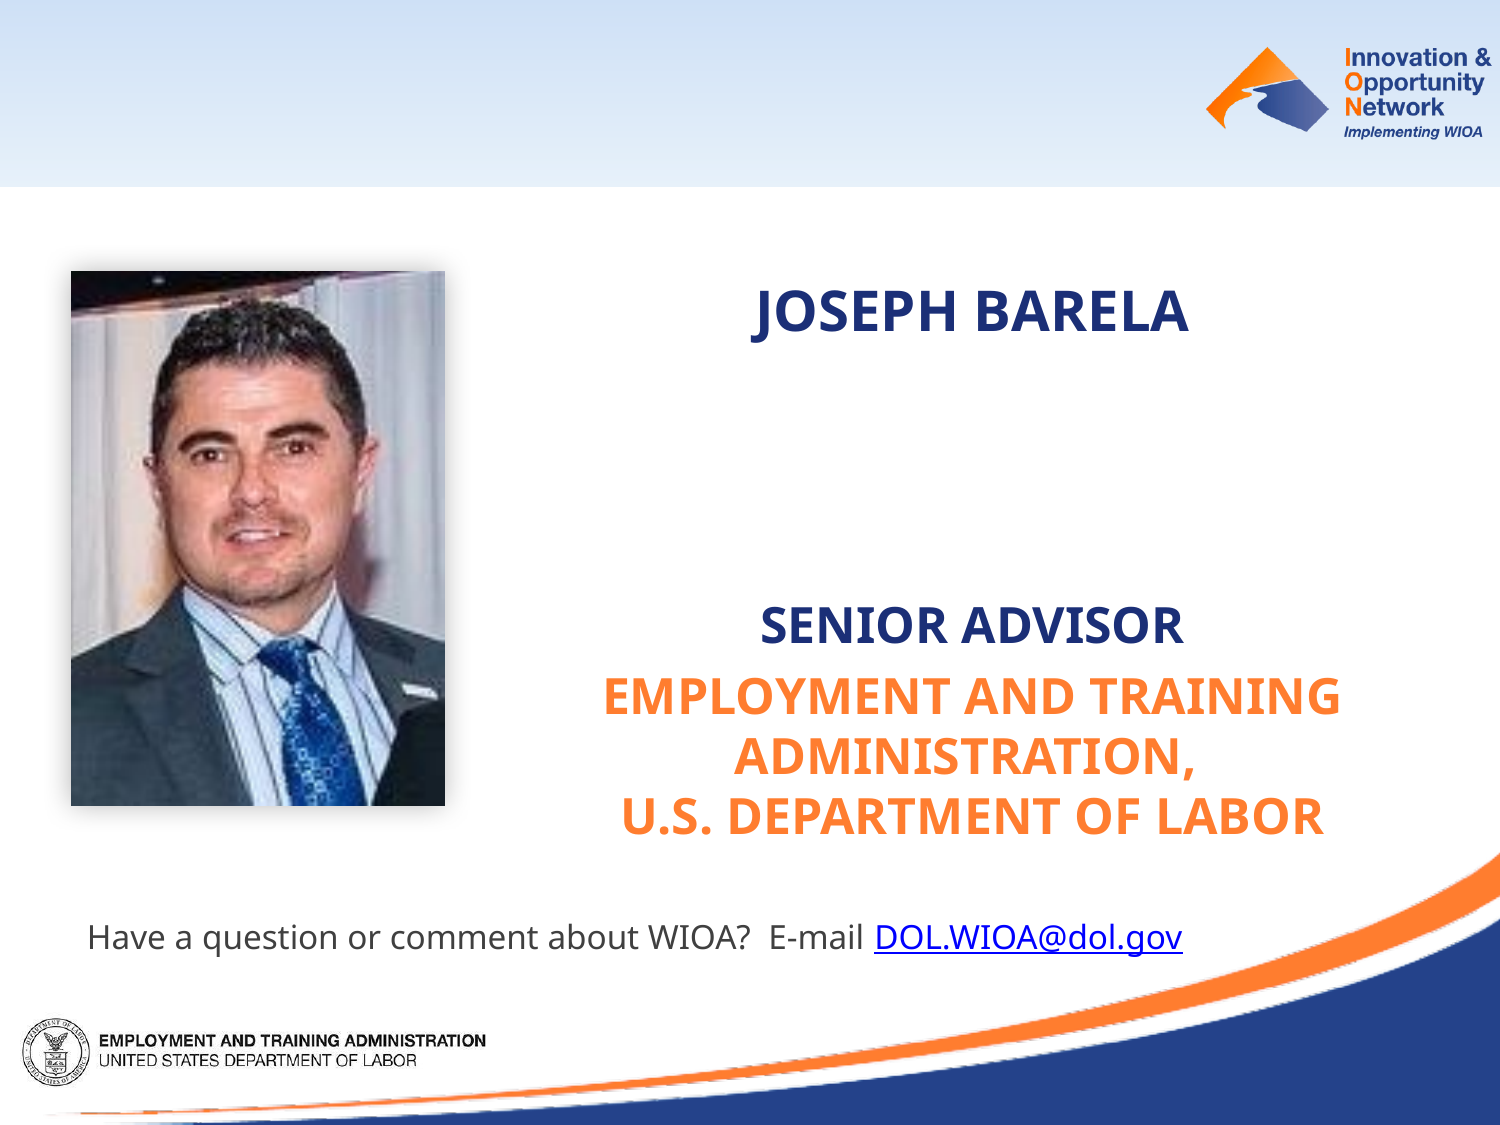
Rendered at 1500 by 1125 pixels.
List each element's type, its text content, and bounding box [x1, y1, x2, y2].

picture [2, 851, 1500, 1125]
list Joseph Barela Senior Advisor Employment and Training Administration, U.S. Department of Labor [458, 264, 1487, 812]
text_box [74, 878, 1487, 949]
picture [71, 270, 446, 806]
text_box Have a question or comment about WIOA? E-mail DOL.WIOA@dol.gov [71, 900, 1484, 977]
picture [1204, 46, 1493, 140]
